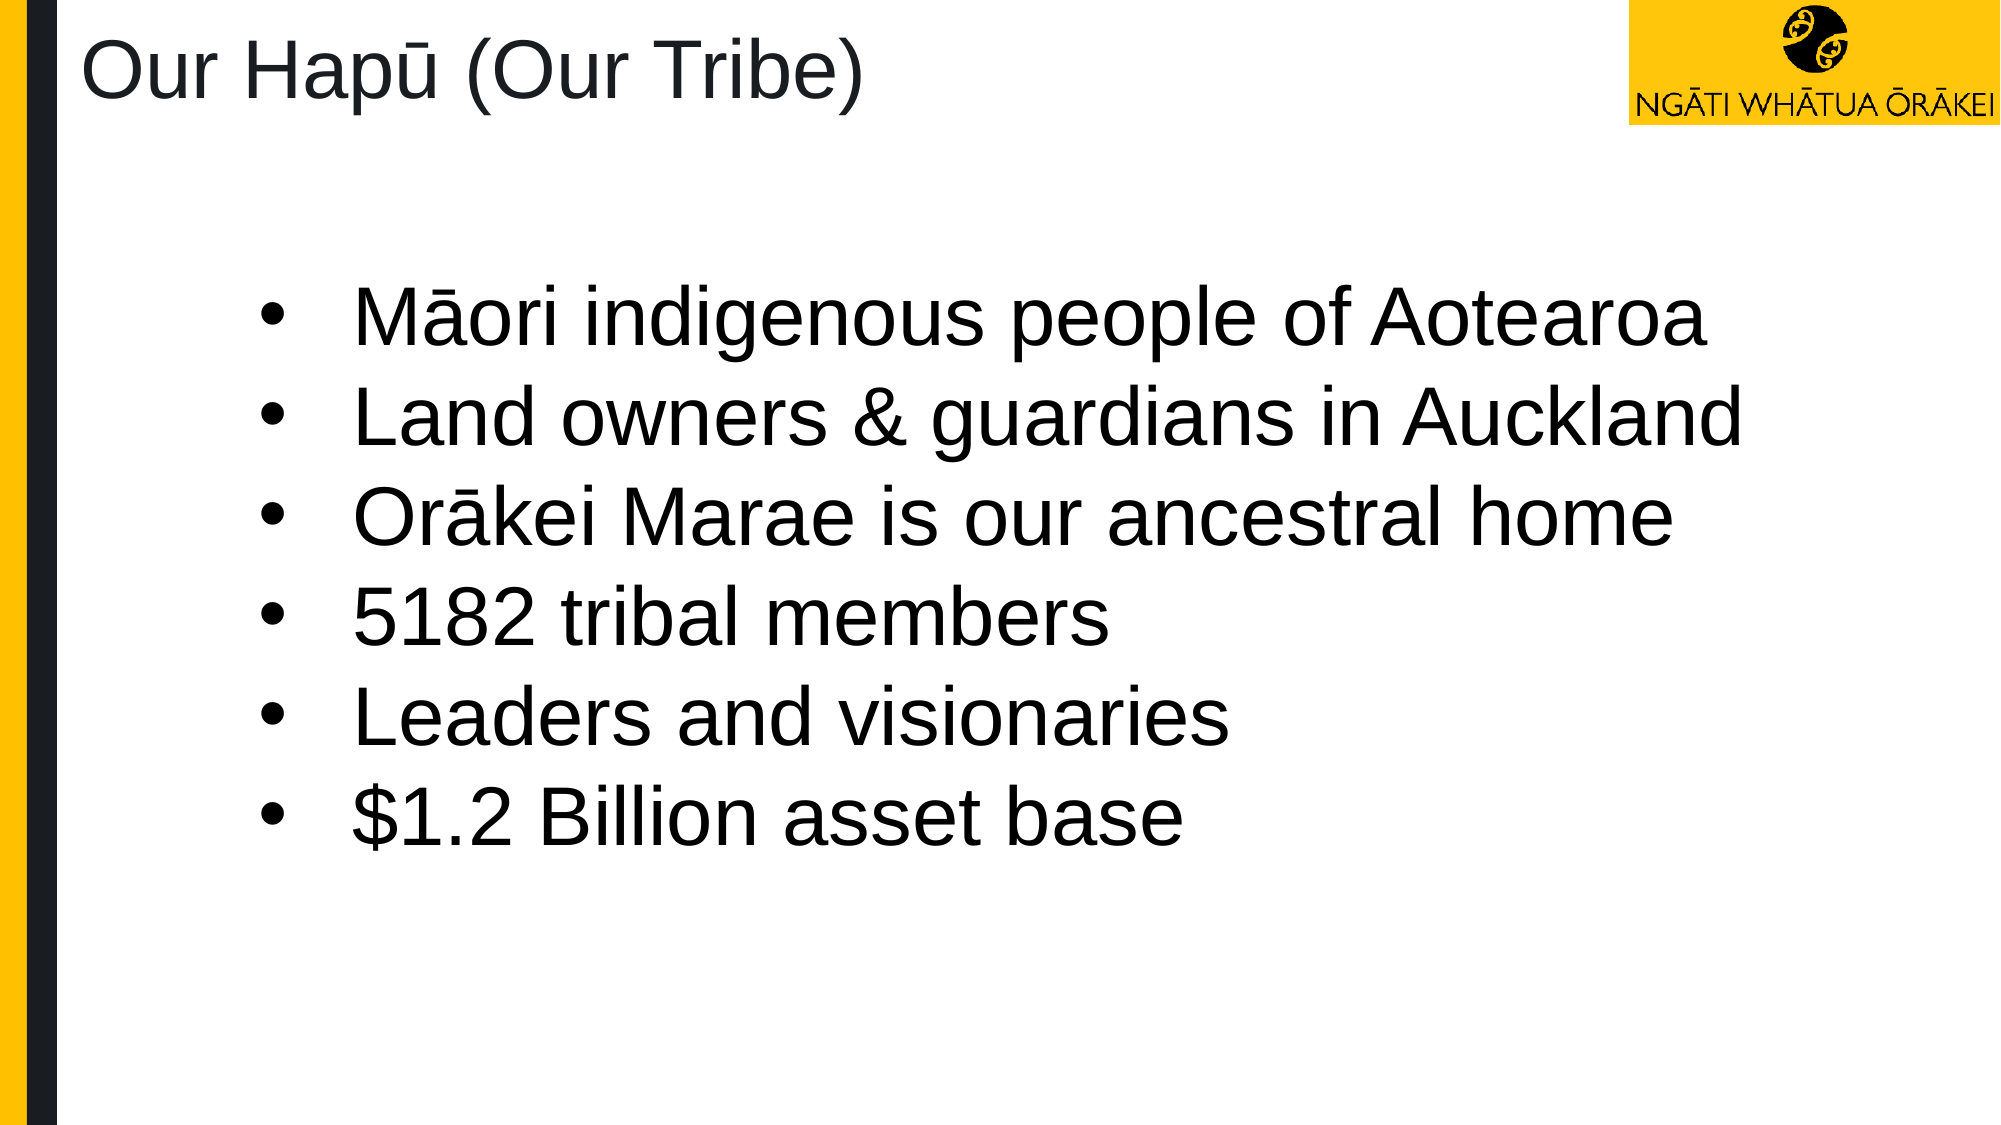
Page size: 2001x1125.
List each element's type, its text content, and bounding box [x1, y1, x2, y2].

text_box Our Hapū (Our Tribe) [65, 8, 1277, 123]
text_box Māori indigenous people of Aotearoa Land owners & guardians in Auckland Orākei Marae is our ancestral home 5182 tribal members Leaders and visionaries $1.2 Billion asset base [243, 255, 1795, 870]
picture [1629, 0, 2001, 125]
